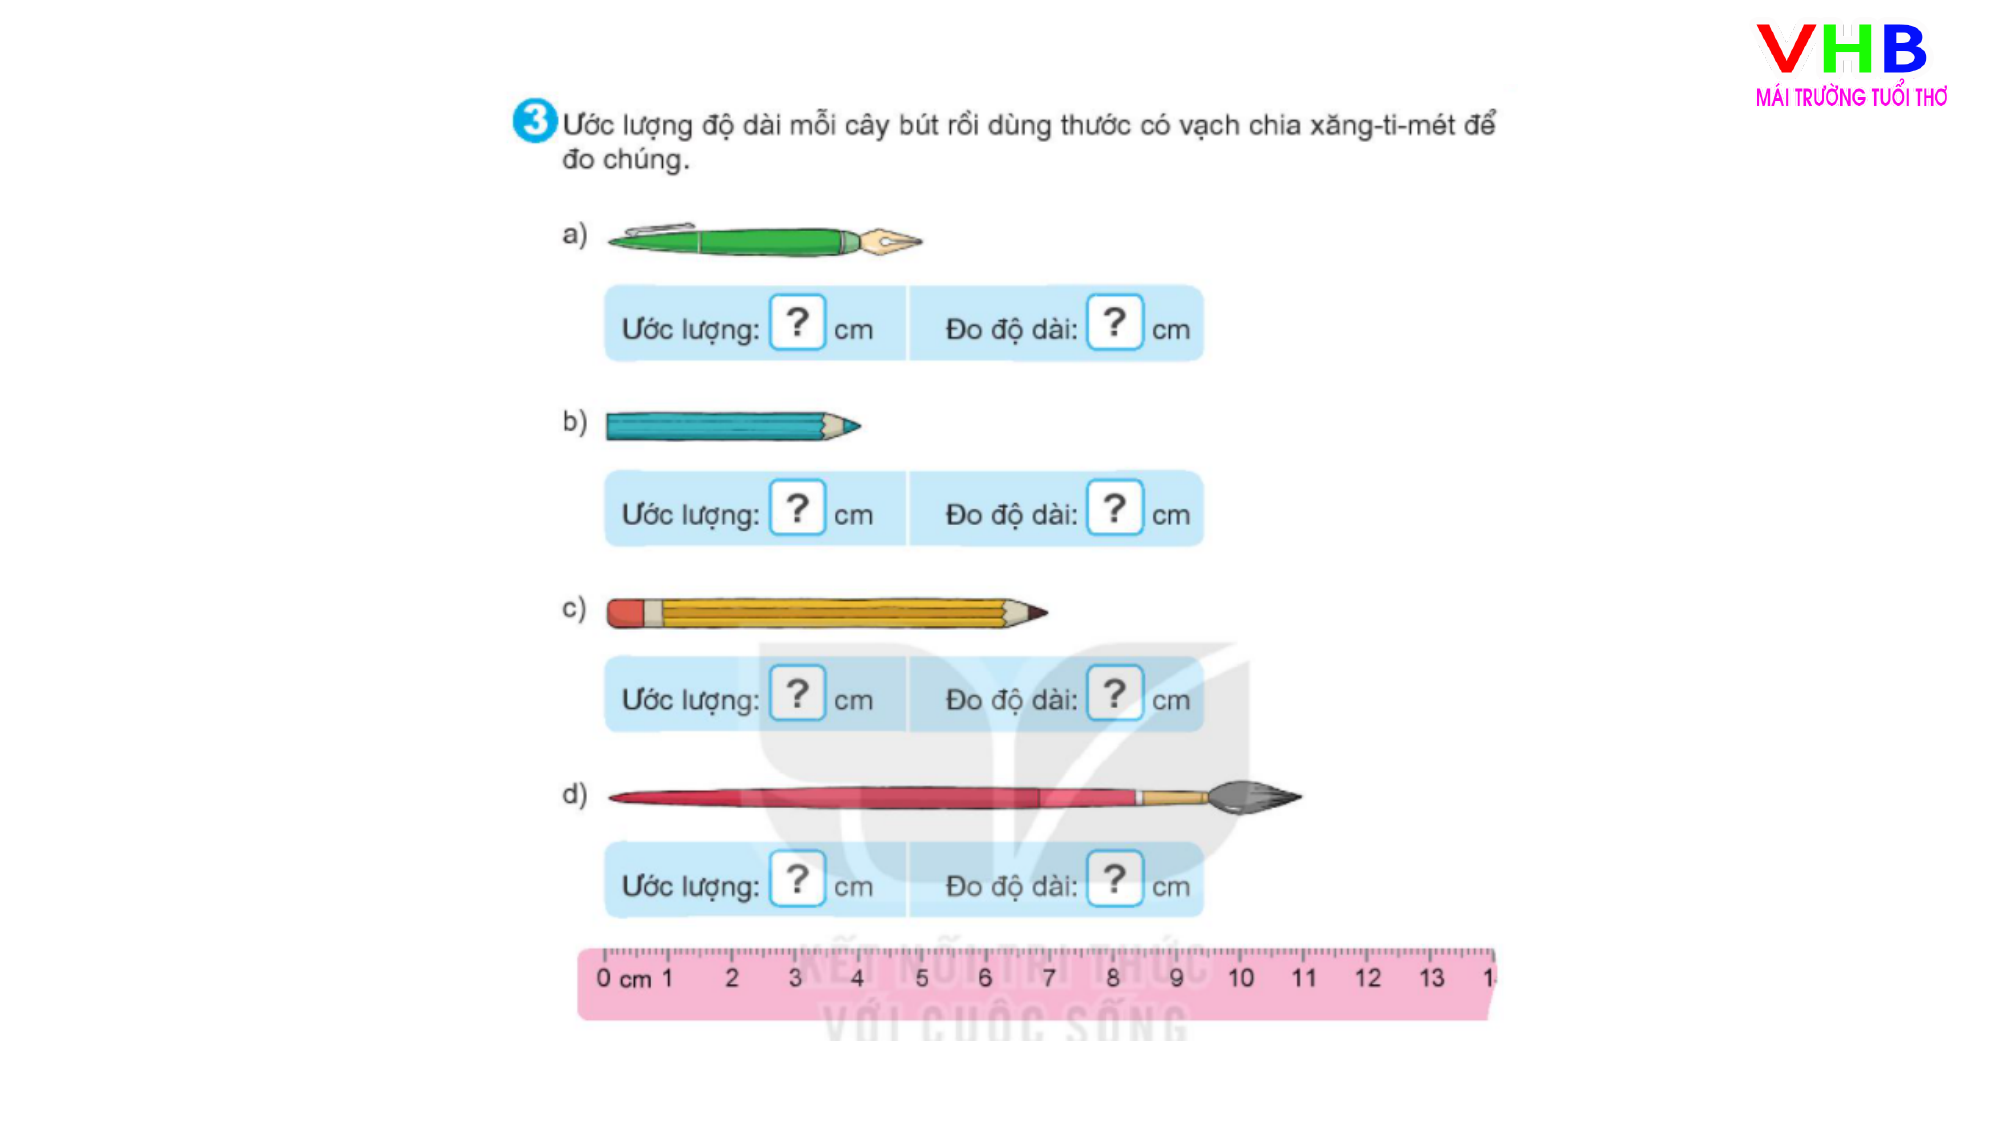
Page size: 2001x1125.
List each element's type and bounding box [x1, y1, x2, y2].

picture [482, 84, 1518, 1041]
picture [1748, 10, 1976, 125]
